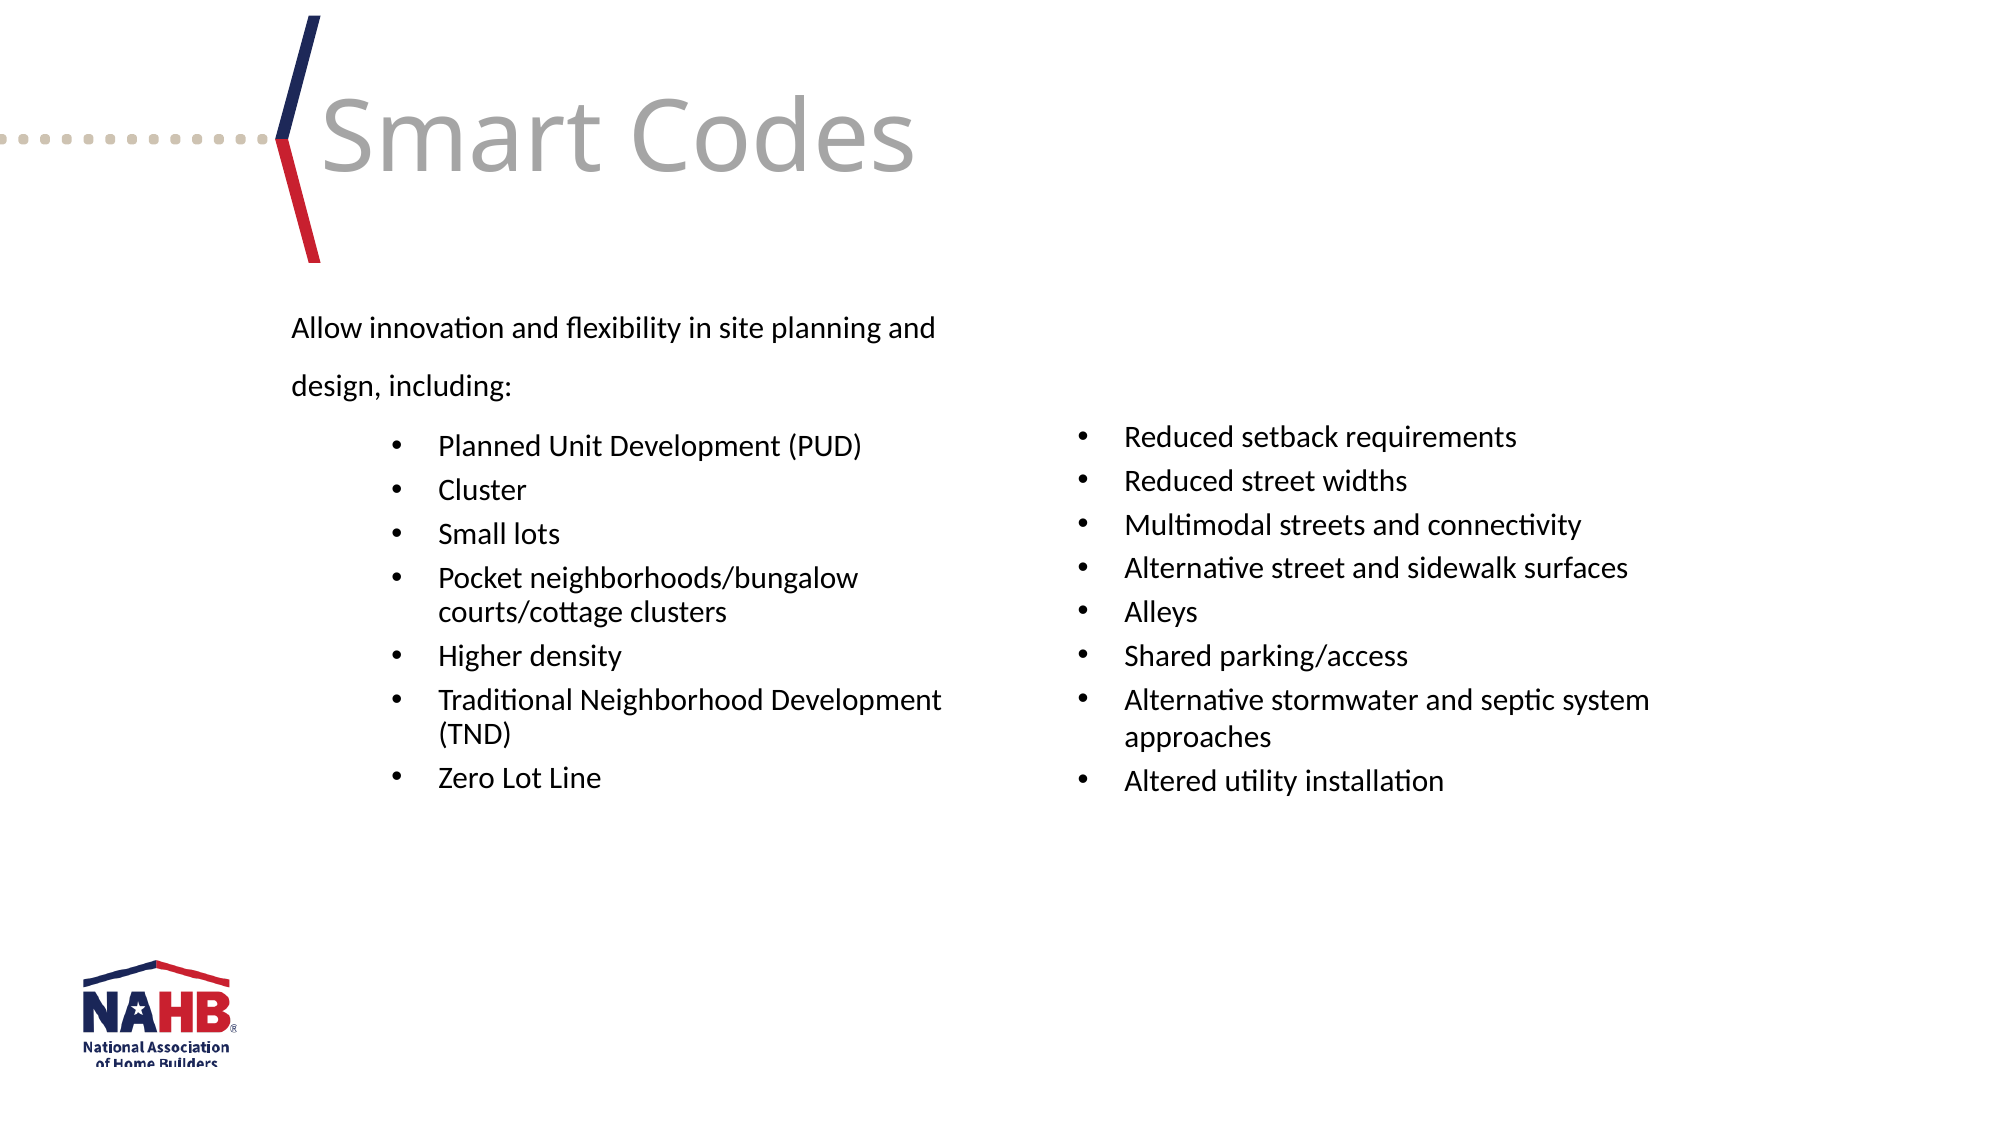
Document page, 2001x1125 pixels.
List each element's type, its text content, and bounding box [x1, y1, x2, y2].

list Allow innovation and flexibility in site planning and design, including: Planned Unit Development (PUD) Cluster Small lots Pocket neighborhoods/bungalow courts/cottage clusters Higher density Traditional Neighborhood Development (TND) Zero Lot Line [291, 285, 978, 824]
text_box Reduced setback requirements Reduced street widths Multimodal streets and connectivity Alternative street and sidewalk surfaces Alleys Shared parking/access Alternative stormwater and septic system approaches Altered utility installation [977, 416, 1761, 954]
list Smart Codes [320, 15, 1847, 263]
